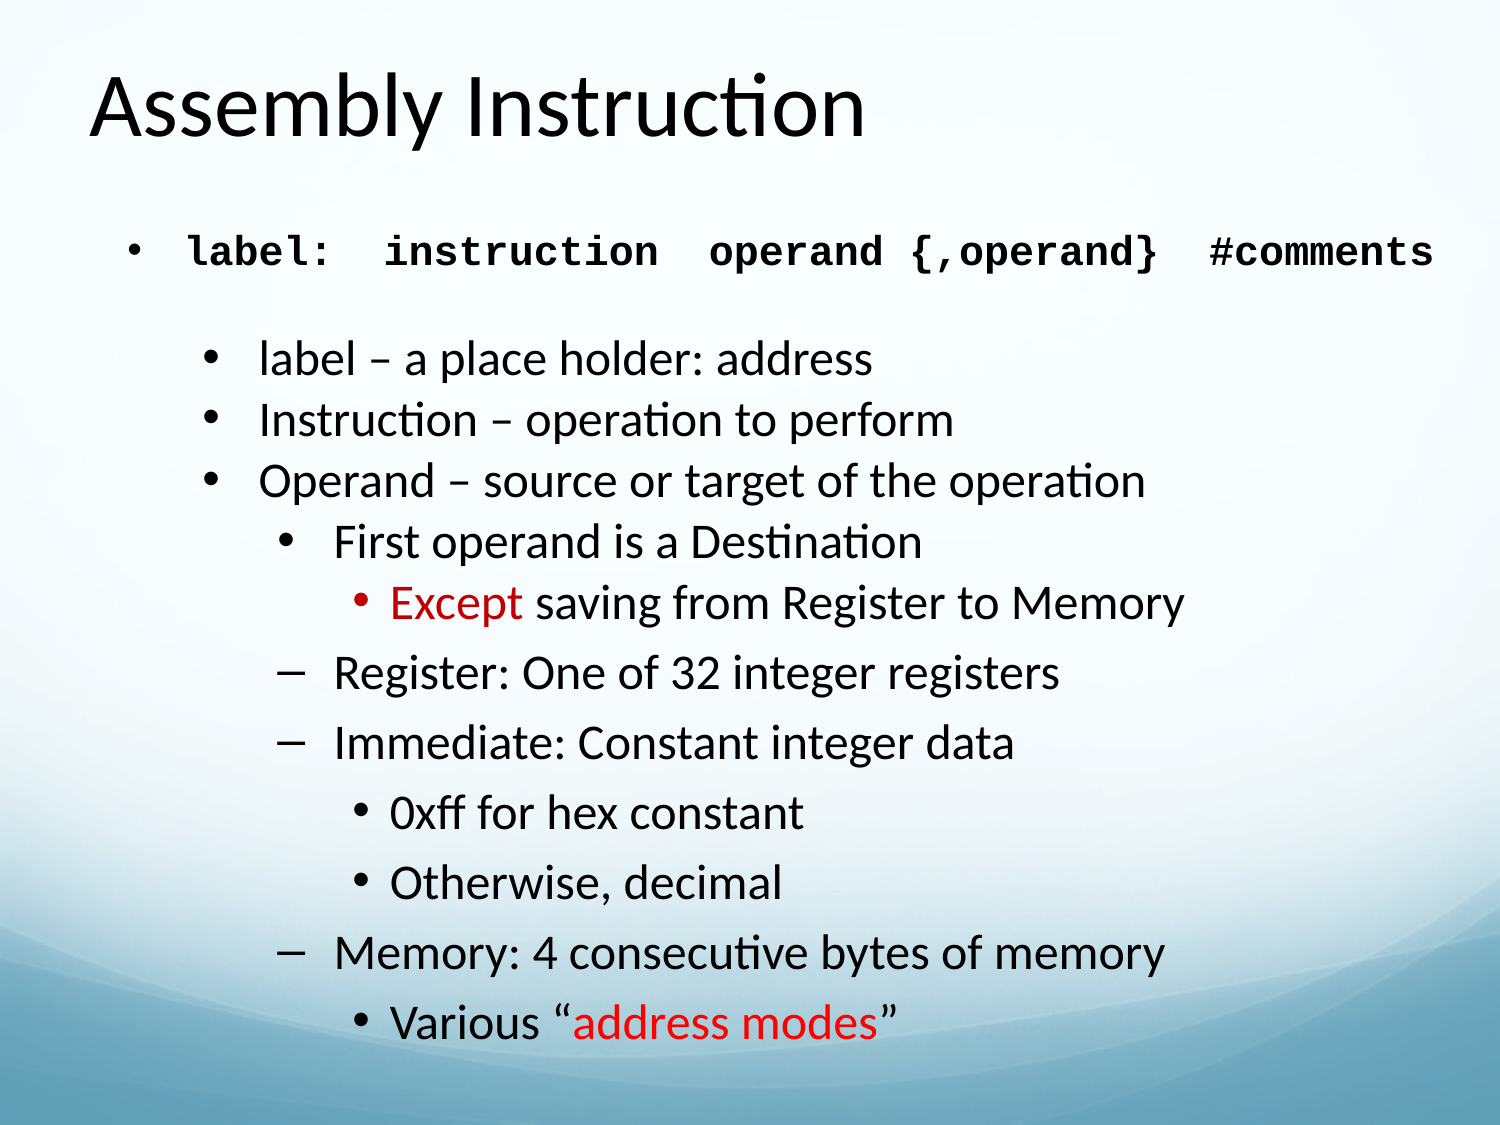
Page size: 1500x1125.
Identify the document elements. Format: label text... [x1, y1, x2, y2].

picture [0, 0, 1500, 1125]
text_box label: instruction operand {,operand} #comments label – a place holder: address Instruction – operation to perform Operand – source or target of the operation First operand is a Destination Except saving from Register to Memory Register: One of 32 integer registers Immediate: Constant integer data 0xff for hex constant Otherwise, decimal Memory: 4 consecutive bytes of memory Various “address modes” [112, 224, 1463, 1088]
text_box Assembly Instruction [74, 37, 1425, 225]
